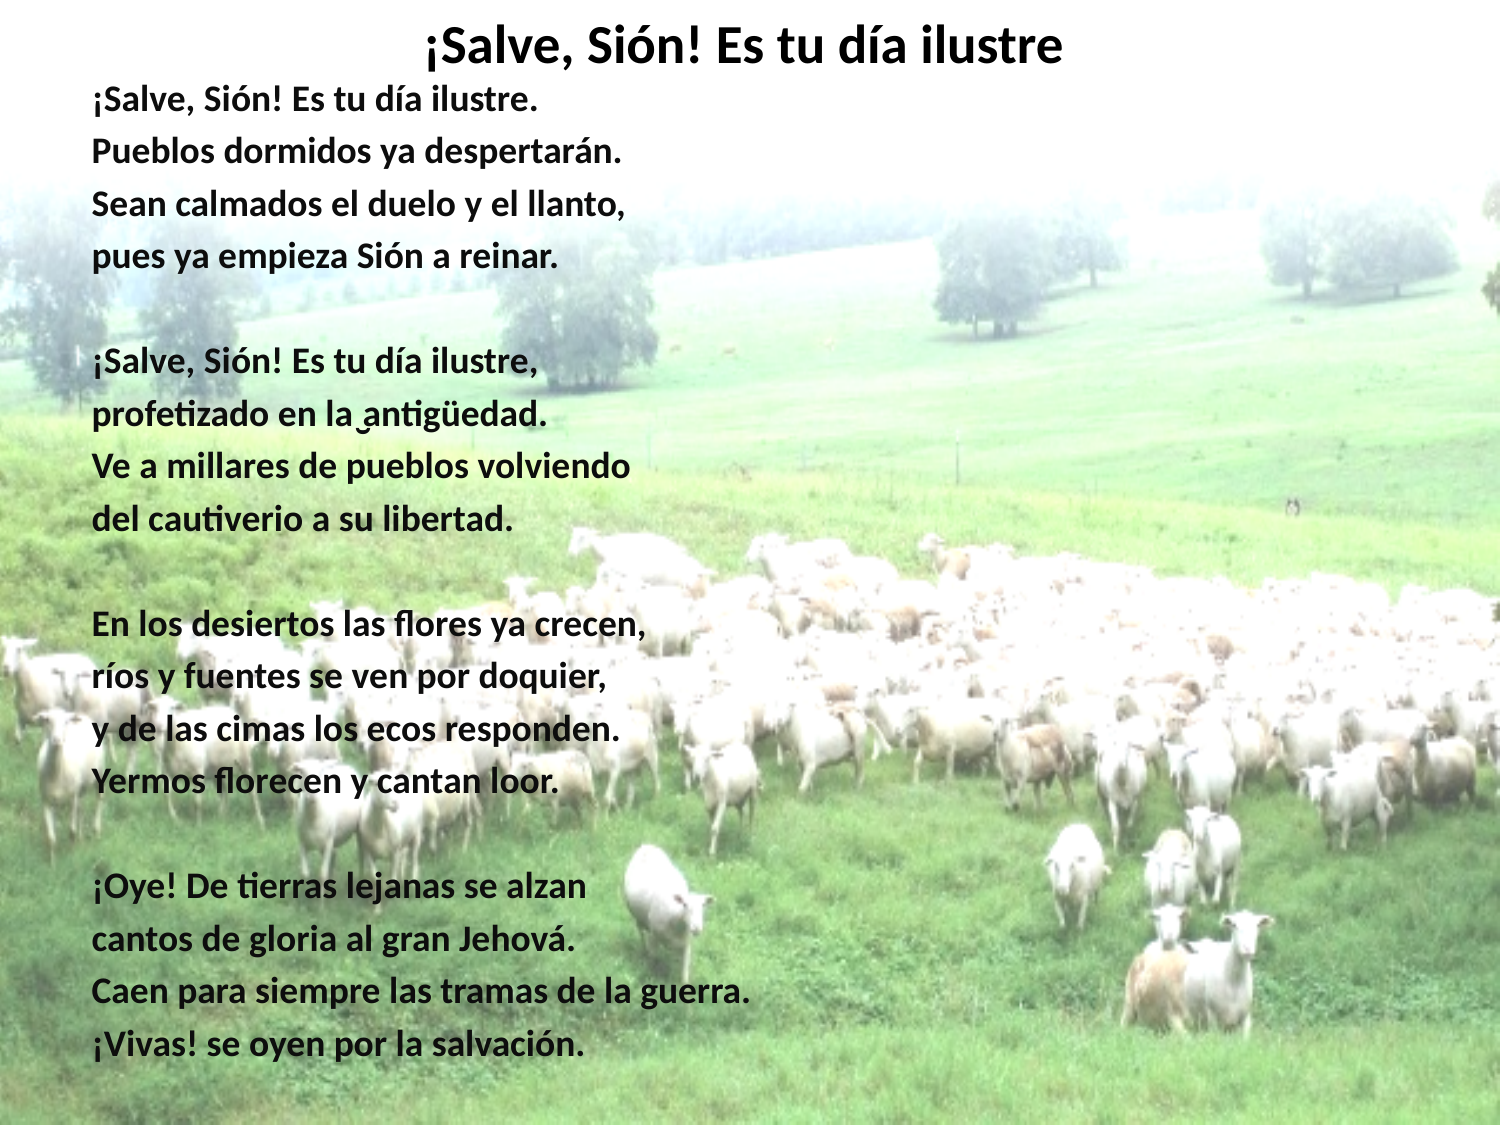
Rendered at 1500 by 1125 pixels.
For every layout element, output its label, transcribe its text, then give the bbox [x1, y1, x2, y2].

title ¡Salve, Sión! Es tu día ilustre [242, 0, 1247, 84]
subtitle ¡Salve, Sión! Es tu día ilustre. Pueblos dormidos ya despertarán. Sean calmados el duelo y el llanto, pues ya empieza Sión a reinar. ¡Salve, Sión! Es tu día ilustre, profetizado en la ̮antigüedad. Ve a millares de pueblos volviendo del cautiverio a su libertad. En los desiertos las flores ya crecen, ríos y fuentes se ven por doquier, y de las cimas los ecos responden. Yermos florecen y cantan loor. ¡Oye! De tierras lejanas se alzan cantos de gloria al gran Jehová. Caen para siempre las tramas de la guerra. ¡Vivas! se oyen por la salvación. [76, 66, 774, 1000]
